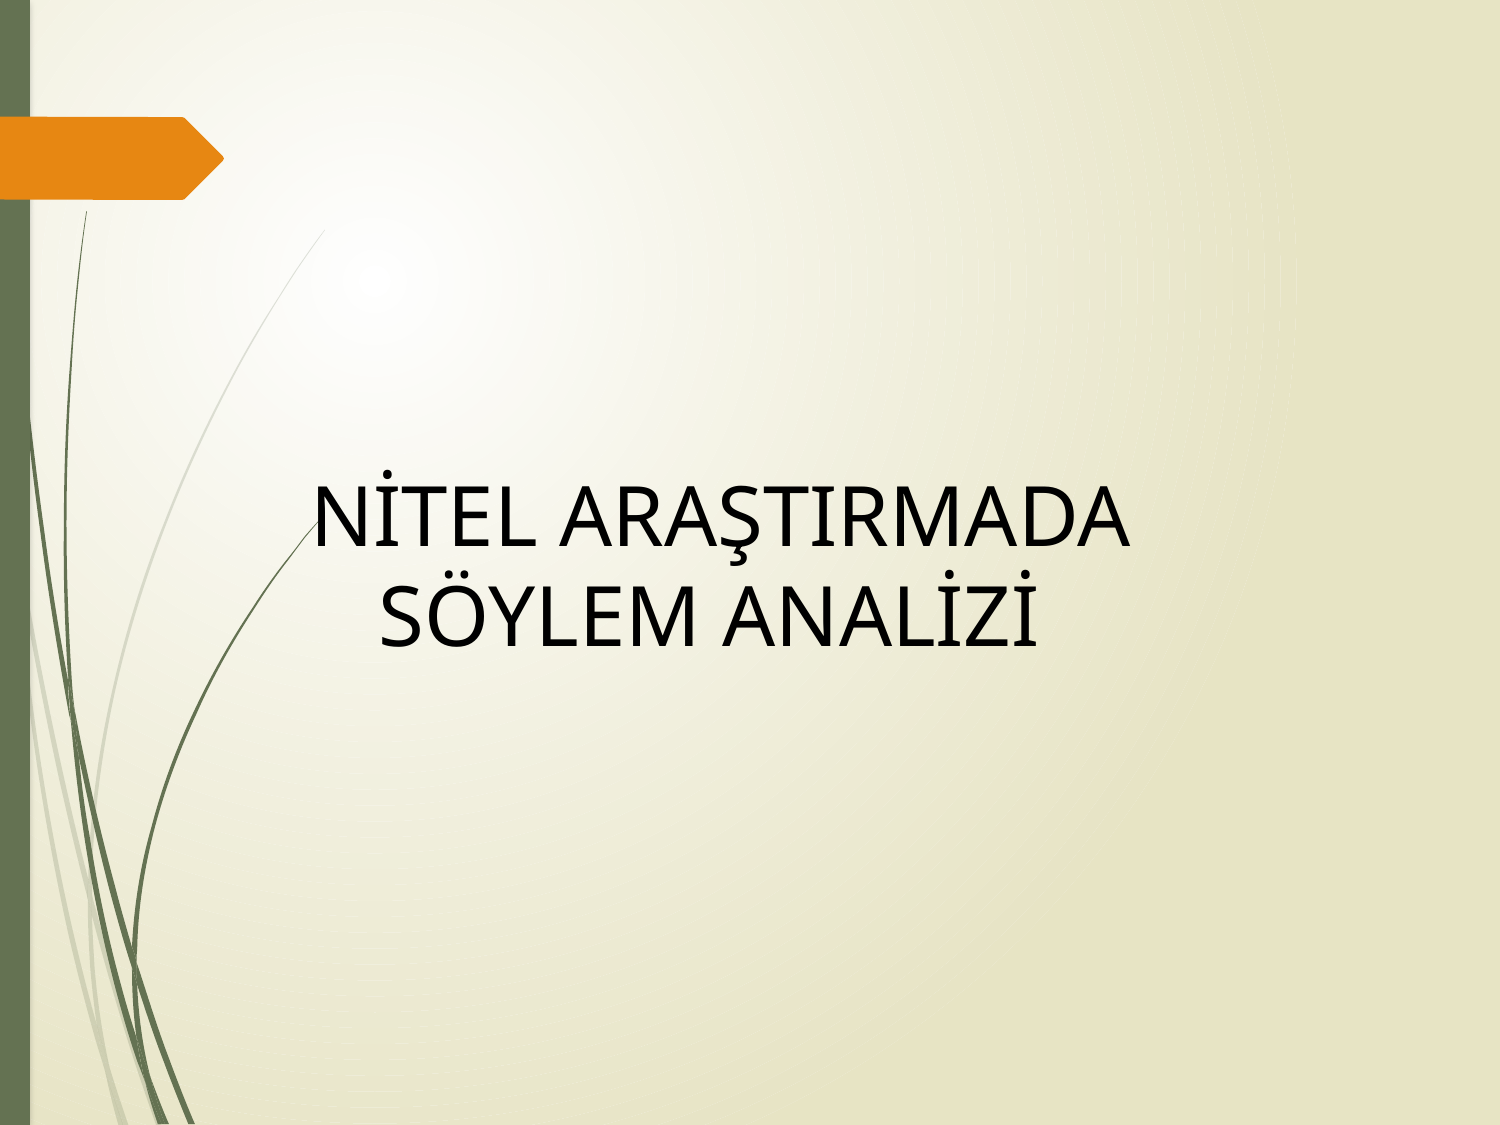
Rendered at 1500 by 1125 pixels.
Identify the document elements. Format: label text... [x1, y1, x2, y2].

text_box NİTEL ARAŞTIRMADA SÖYLEM ANALİZİ [135, 456, 1306, 671]
